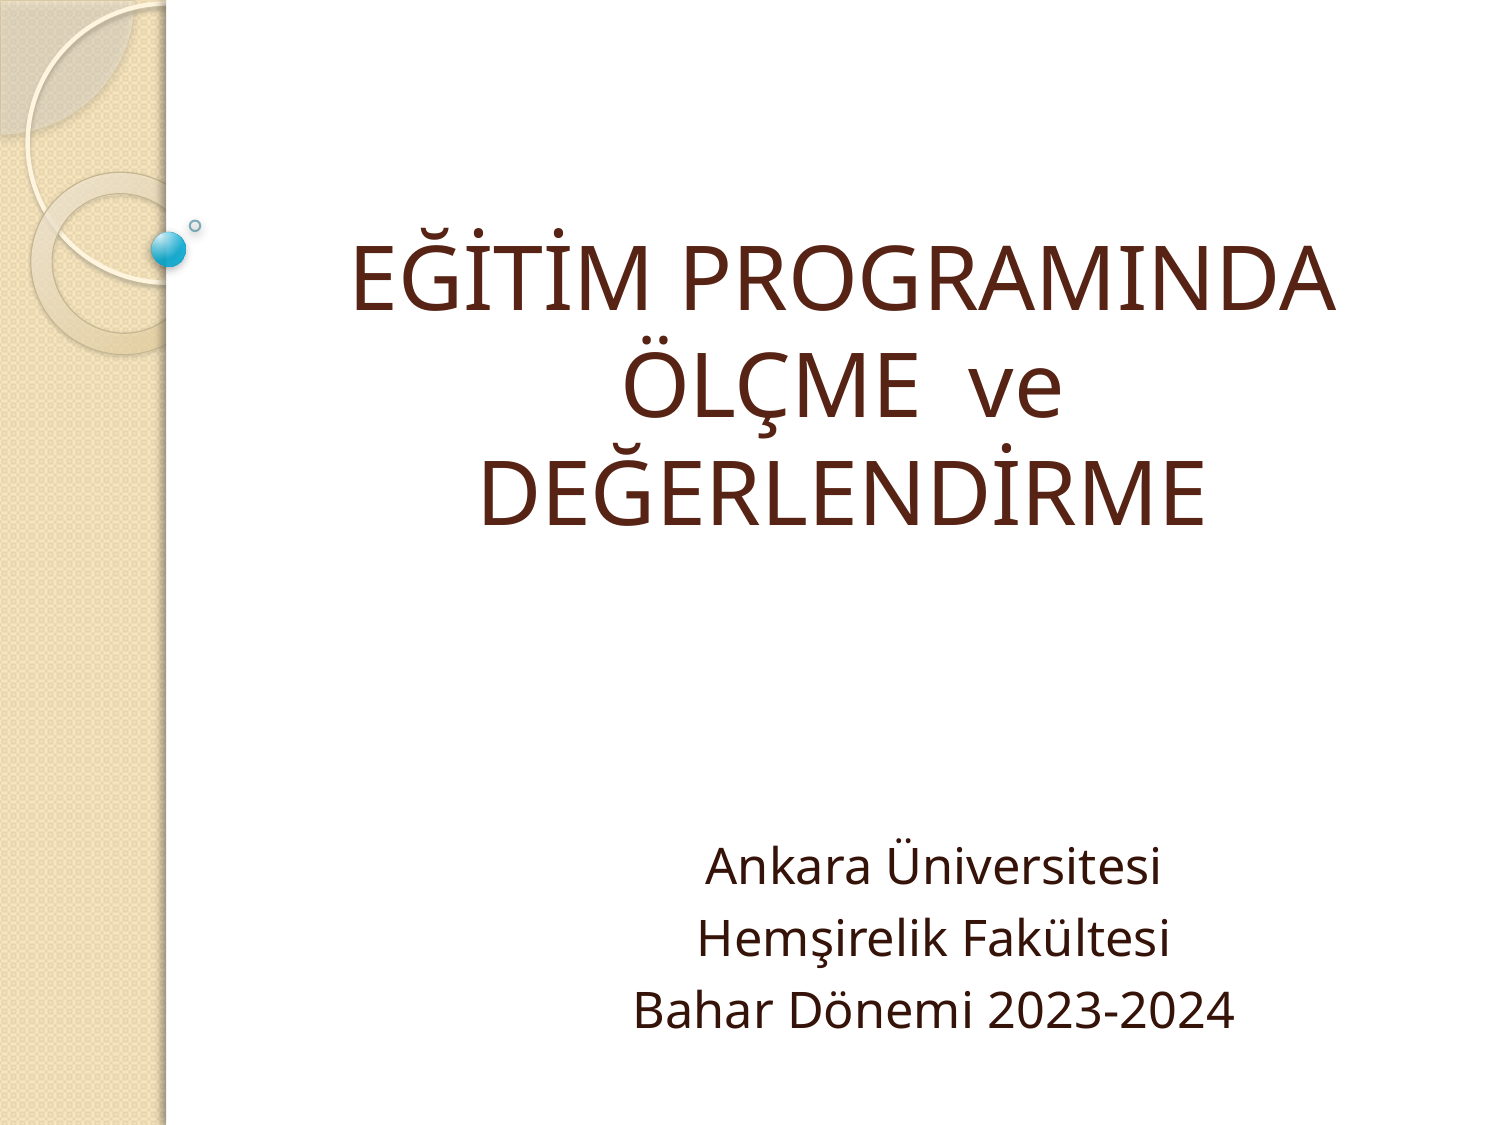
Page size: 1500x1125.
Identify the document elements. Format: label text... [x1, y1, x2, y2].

subtitle Ankara Üniversitesi Hemşirelik Fakültesi Bahar Dönemi 2023-2024 [324, 834, 1500, 1047]
title EĞİTİM PROGRAMINDA ÖLÇME ve DEĞERLENDİRME [234, 59, 1450, 551]
